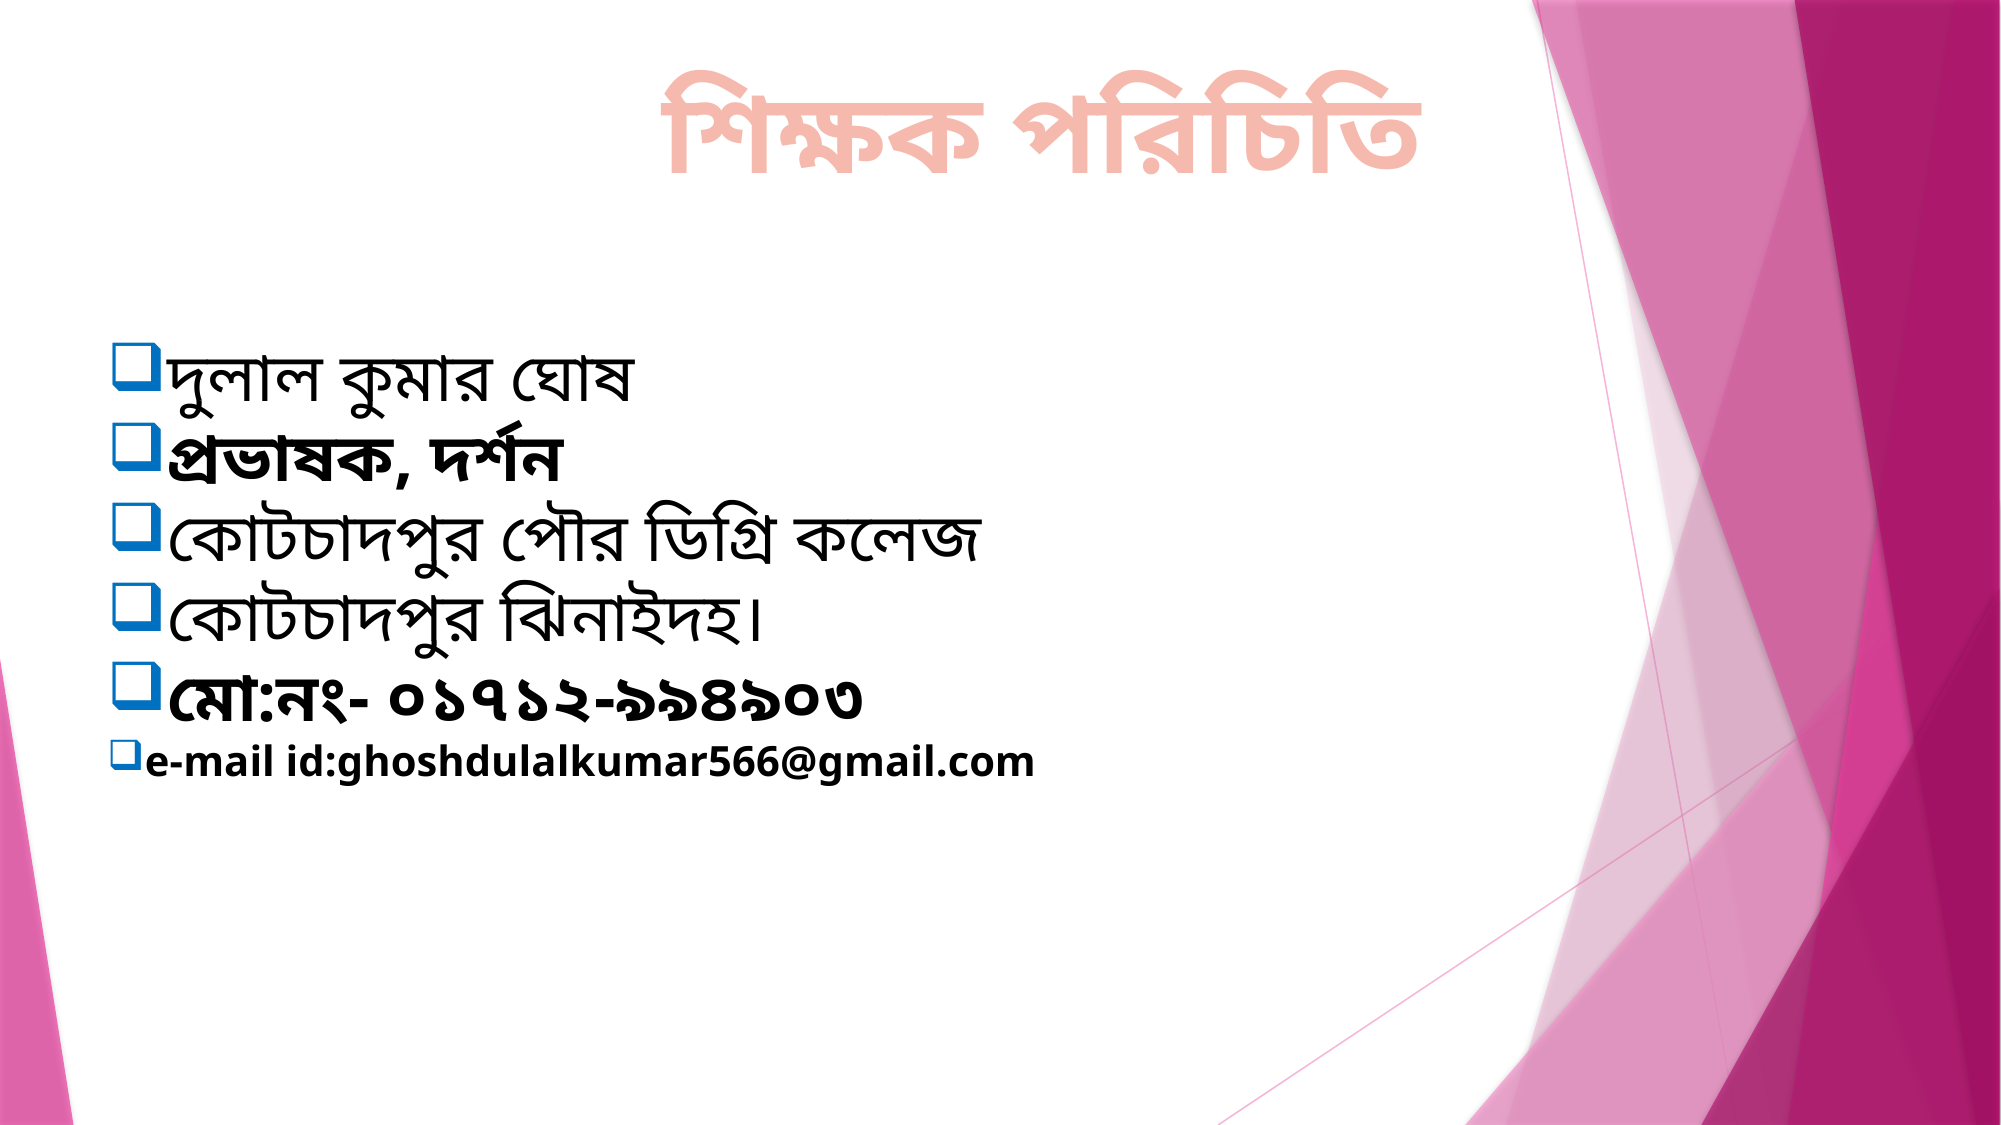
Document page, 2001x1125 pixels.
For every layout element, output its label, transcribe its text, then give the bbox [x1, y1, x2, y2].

text_box দুলাল কুমার ঘোষ প্রভাষক, দর্শন কোটচাদপুর পৌর ডিগ্রি কলেজ কোটচাদপুর ঝিনাইদহ। মো:নং- ০১৭১২-৯৯৪৯০৩ e-mail id:ghoshdulalkumar566@gmail.com [92, 327, 1706, 793]
text_box শিক্ষক পরিচিতি [166, 53, 1917, 204]
